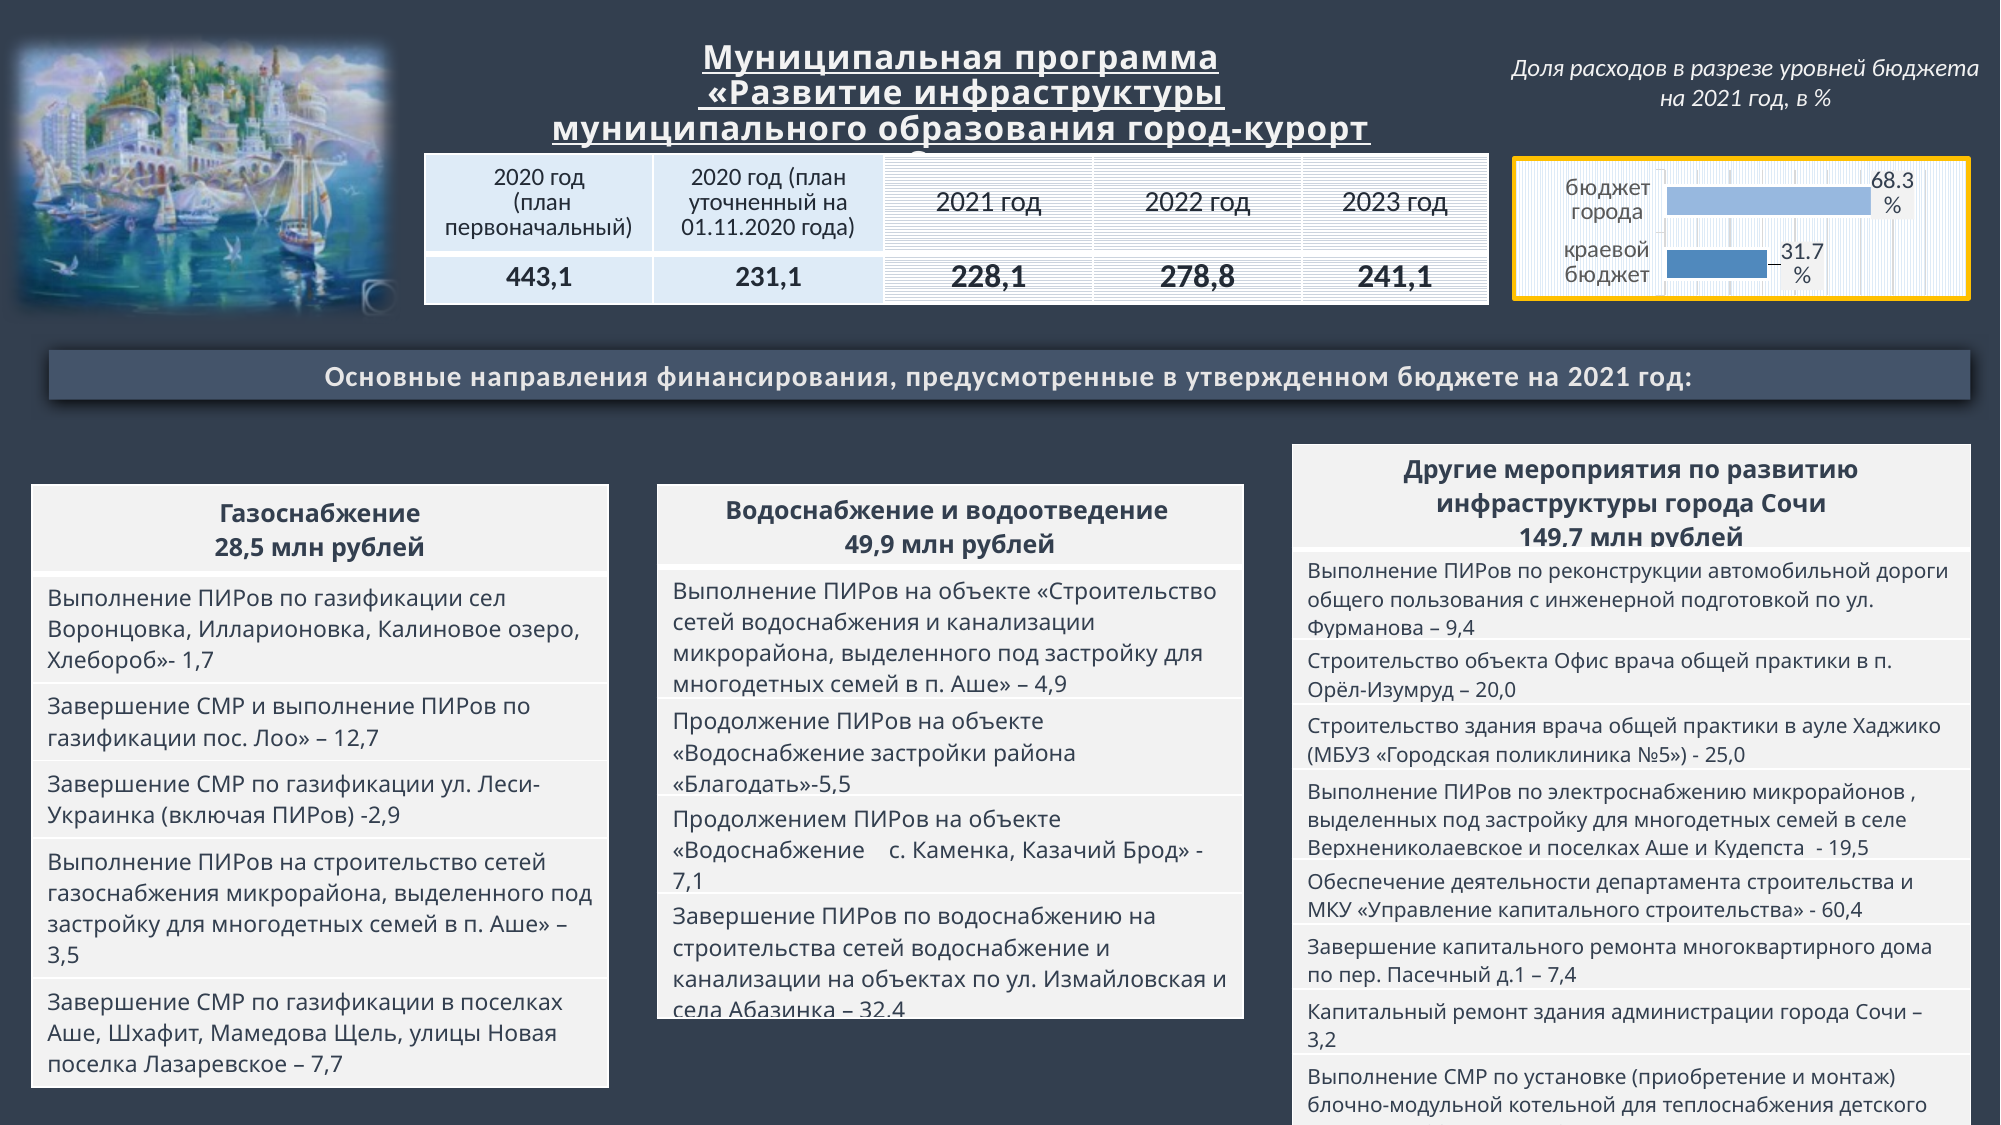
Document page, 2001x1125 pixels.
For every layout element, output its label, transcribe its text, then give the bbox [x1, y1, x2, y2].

text_box Основные направления финансирования, предусмотренные в утвержденном бюджете на 2021 год: [48, 349, 1971, 400]
table_cell Завершение СМР и выполнение ПИРов по газификации пос. Лоо» – 12,7 [33, 684, 607, 760]
table_header Другие мероприятия по развитию инфраструктуры города Сочи 149,7 млн рублей [1293, 445, 1970, 547]
table_cell Капитальный ремонт здания администрации города Сочи – 3,2 [1293, 990, 1970, 1053]
table_header 2020 год (план уточненный на 01.11.2020 года) [654, 155, 883, 251]
table_header Водоснабжение и водоотведение 49,9 млн рублей [658, 486, 1242, 564]
table_cell Выполнение СМР по установке (приобретение и монтаж) блочно-модульной котельной для теплоснабжения детского сада №4 и СОШ №11– 4,8 [1293, 1055, 1970, 1125]
table_cell 231,1 [654, 257, 883, 303]
table_cell 278,8 [1094, 257, 1301, 303]
table_cell Выполнение ПИРов по газификации сел Воронцовка, Илларионовка, Калиновое озеро, Хлебороб»- 1,7 [33, 577, 607, 682]
table_cell Строительство здания врача общей практики в ауле Хаджико (МБУЗ «Городская поликлиника №5») - 25,0 [1293, 705, 1970, 768]
table_cell 228,1 [885, 257, 1092, 303]
table_cell Выполнение ПИРов на объекте «Строительство сетей водоснабжения и канализации микрорайона, выделенного под застройку для многодетных семей в п. Аше» – 4,9 [658, 570, 1242, 697]
table_cell Продолжением ПИРов на объекте «Водоснабжение с. Каменка, Казачий Брод» - 7,1 [658, 796, 1242, 892]
table_cell Выполнение ПИРов на строительство сетей газоснабжения микрорайона, выделенного под застройку для многодетных семей в п. Аше» – 3,5 [33, 839, 607, 977]
table_cell 241,1 [1303, 257, 1487, 303]
table_cell Завершение СМР по газификации в поселках Аше, Шхафит, Мамедова Щель, улицы Новая поселка Лазаревское – 7,7 [33, 979, 607, 1086]
table_header 2023 год [1303, 155, 1487, 251]
table_cell Строительство объекта Офис врача общей практики в п. Орёл-Изумруд – 20,0 [1293, 640, 1970, 703]
table_cell Выполнение ПИРов по электроснабжению микрорайонов , выделенных под застройку для многодетных семей в селе Верхнениколаевское и поселках Аше и Кудепста - 19,5 [1293, 770, 1970, 858]
table_header 2021 год [885, 155, 1092, 251]
table_cell Обеспечение деятельности департамента строительства и МКУ «Управление капитального строительства» - 60,4 [1293, 860, 1970, 923]
text_box Доля расходов в разрезе уровней бюджета на 2021 год, в % [1491, 44, 2000, 120]
table_cell Выполнение ПИРов по реконструкции автомобильной дороги общего пользования с инженерной подготовкой по ул. Фурманова – 9,4 [1293, 552, 1970, 638]
table_cell Завершение СМР по газификации ул. Леси-Украинка (включая ПИРов) -2,9 [33, 761, 607, 837]
table_cell Продолжение ПИРов на объекте «Водоснабжение застройки района «Благодать»-5,5 [658, 699, 1242, 794]
table_header Газоснабжение 28,5 млн рублей [33, 486, 607, 571]
table_header 2022 год [1094, 155, 1301, 251]
table_cell Завершение капитального ремонта многоквартирного дома по пер. Пасечный д.1 – 7,4 [1293, 925, 1970, 988]
text_box Муниципальная программа «Развитие инфраструктуры муниципального образования город-курорт Сочи» [526, 33, 1397, 148]
picture [1, 30, 402, 325]
table_cell 443,1 [426, 257, 652, 303]
table_cell Завершение ПИРов по водоснабжению на строительства сетей водоснабжение и канализации на объектах по ул. Измайловская и села Абазинка – 32,4 [658, 894, 1242, 1017]
chart [1511, 156, 1971, 301]
table_header 2020 год (план первоначальный) [426, 155, 652, 251]
